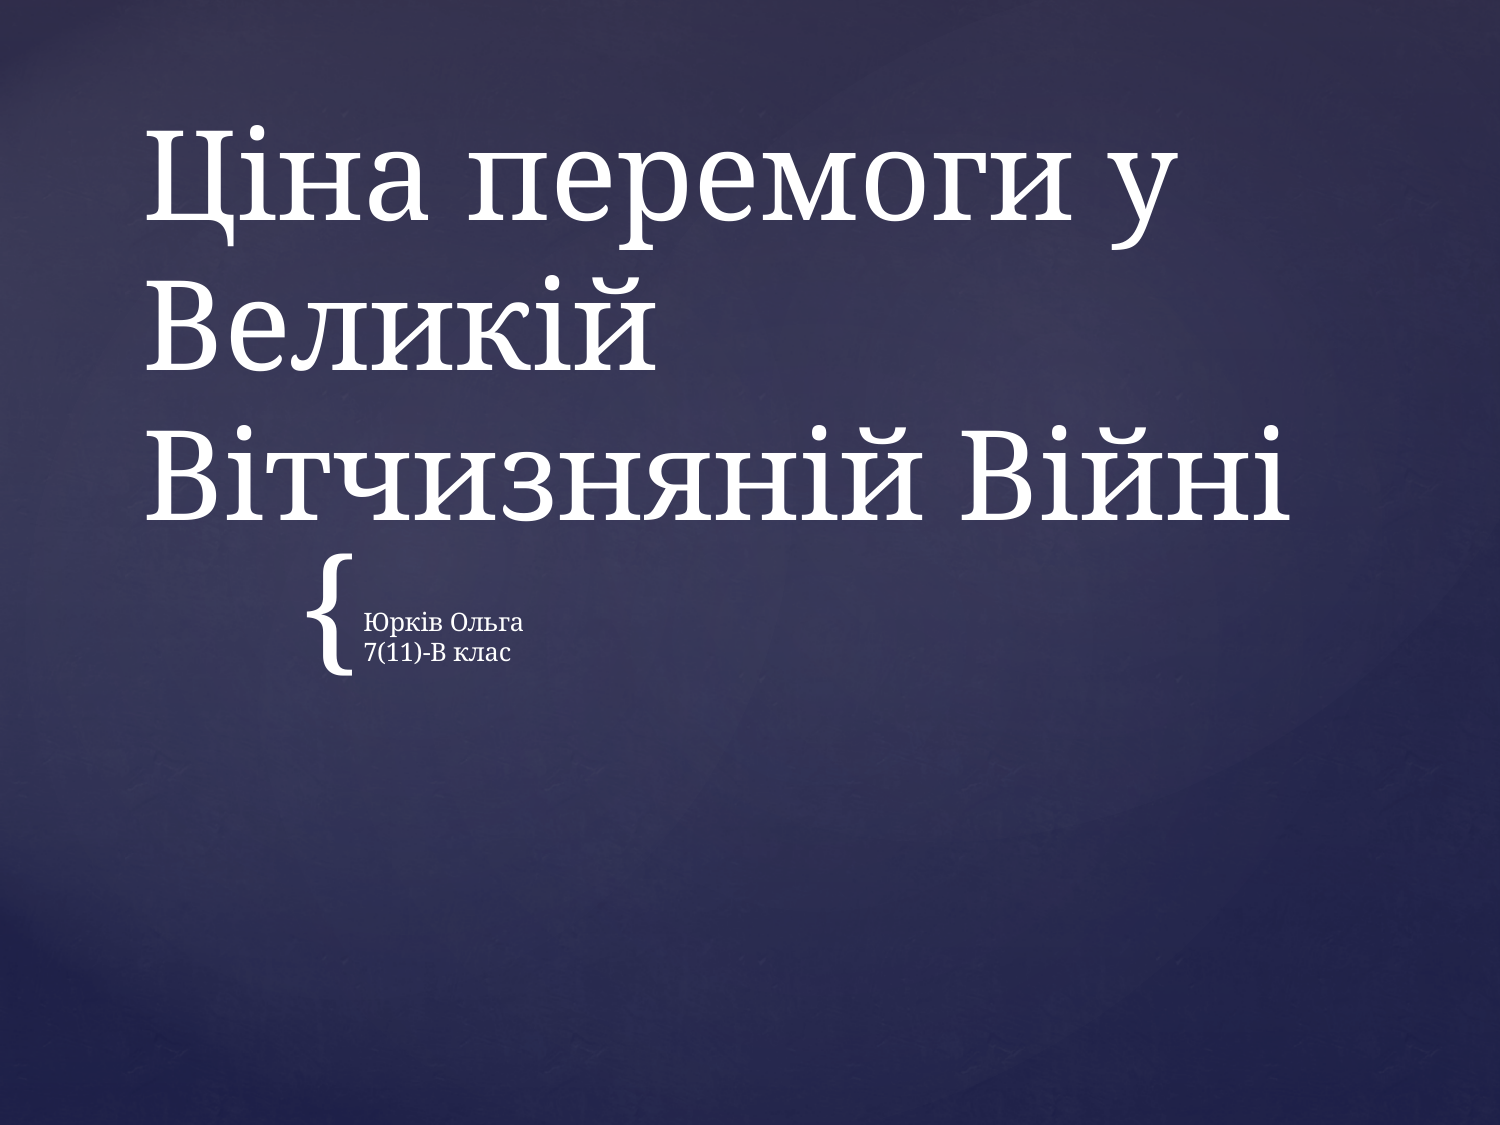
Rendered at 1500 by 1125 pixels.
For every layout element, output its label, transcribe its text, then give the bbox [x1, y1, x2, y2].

subtitle Юрків Ольга 7(11)-В клас [348, 562, 1361, 675]
title Ціна перемоги у Великій Вітчизняній Війні [127, 200, 1365, 554]
